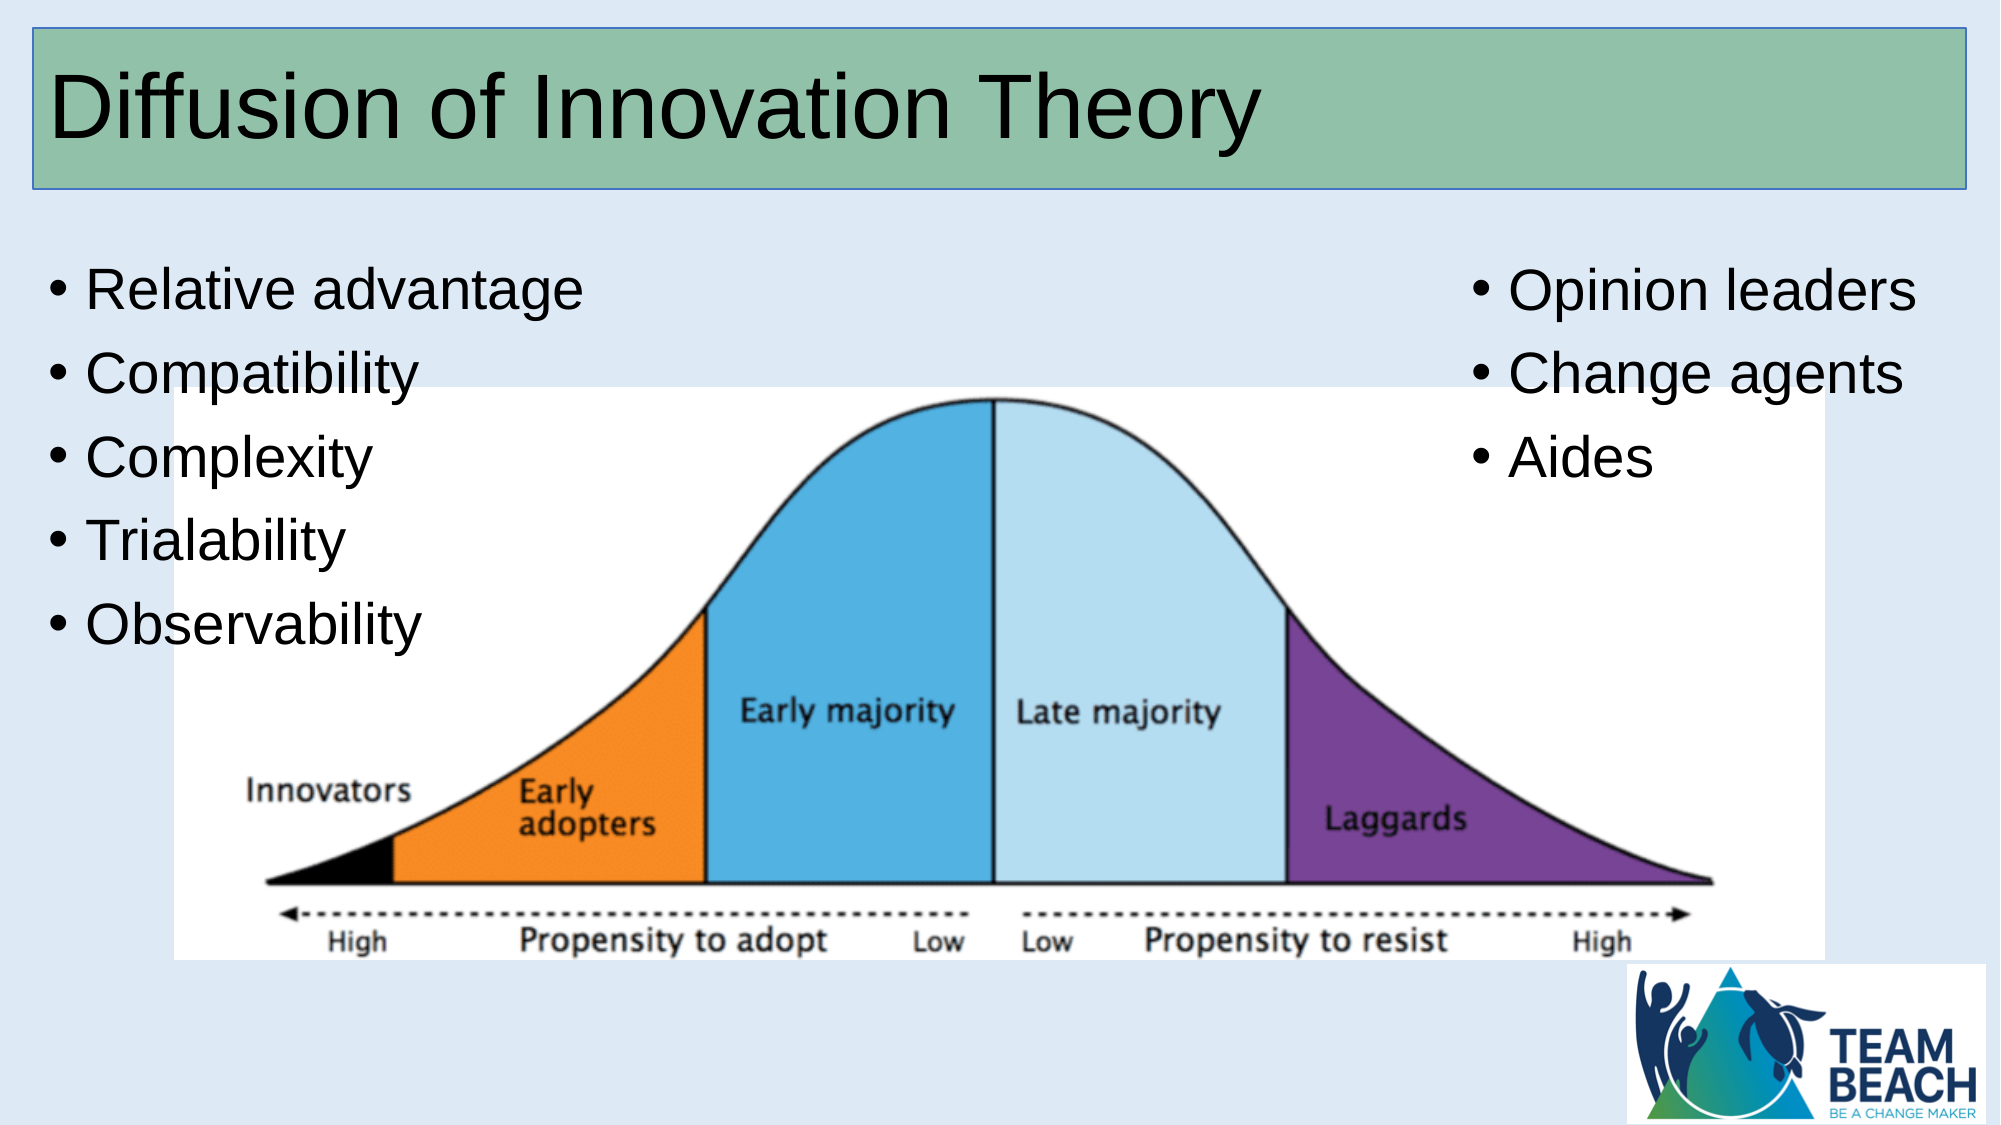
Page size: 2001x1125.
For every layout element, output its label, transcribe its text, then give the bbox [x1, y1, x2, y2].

picture [1627, 964, 1986, 1124]
text_box Diffusion of Innovation Theory [33, 28, 1967, 190]
list Relative advantage Compatibility Complexity Trialability Observability [33, 251, 646, 784]
picture [174, 387, 1825, 961]
list Opinion leaders Change agents Aides [1456, 252, 1967, 513]
